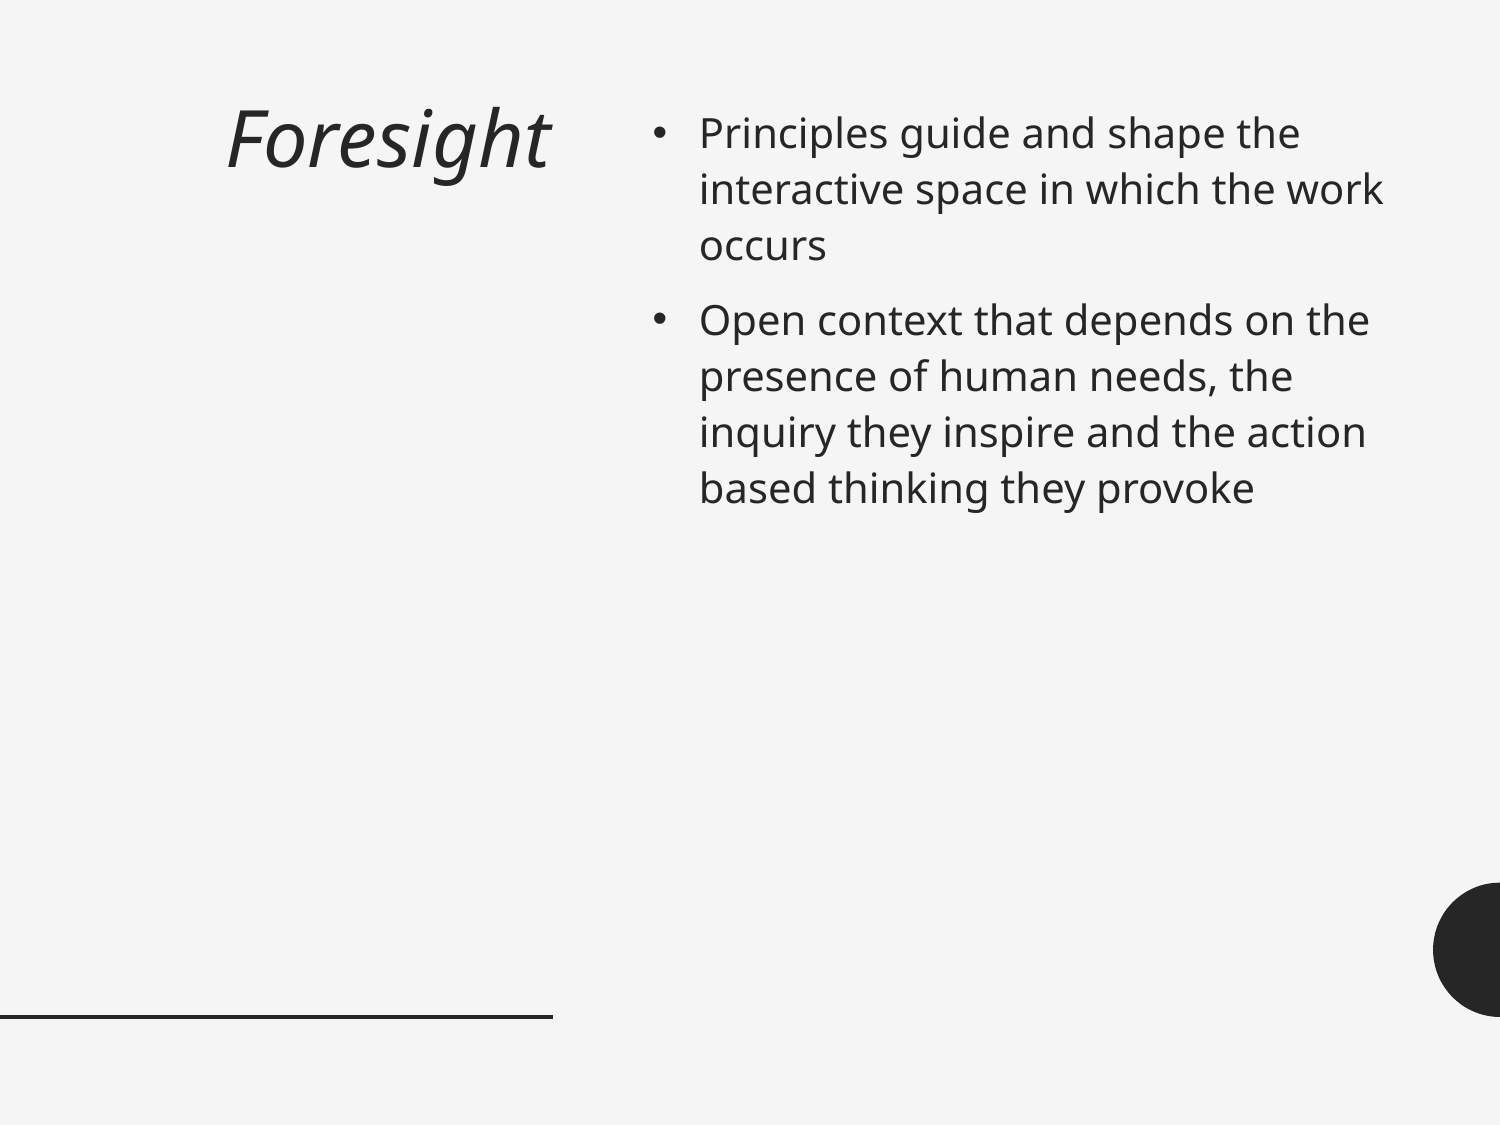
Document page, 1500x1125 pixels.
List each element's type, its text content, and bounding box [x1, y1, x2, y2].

title Foresight [93, 91, 566, 905]
list Principles guide and shape the interactive space in which the work occurs Open context that depends on the presence of human needs, the inquiry they inspire and the action based thinking they provoke [637, 93, 1407, 1022]
